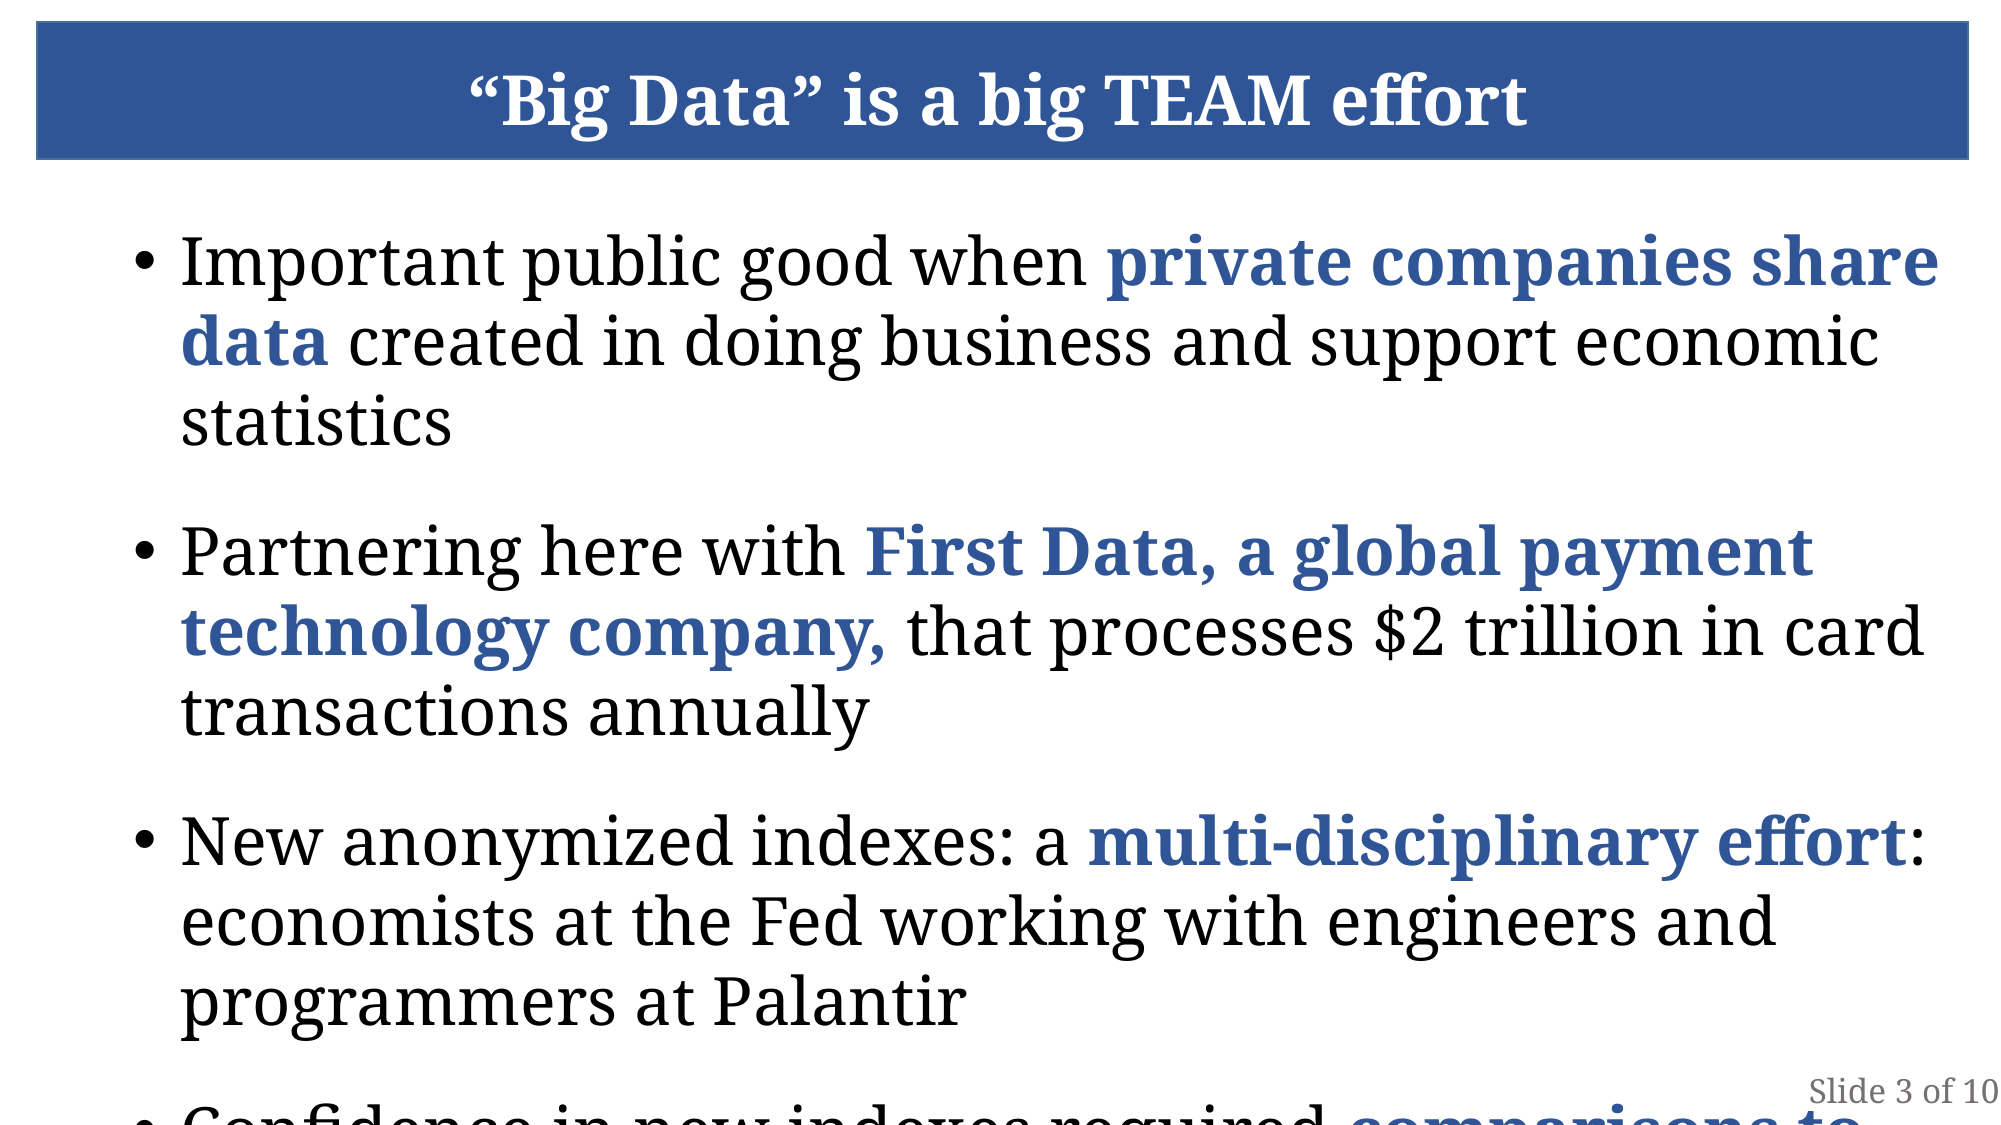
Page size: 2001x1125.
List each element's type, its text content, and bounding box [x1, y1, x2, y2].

text_box Important public good when private companies share data created in doing business and support economic statistics Partnering here with First Data, a global payment technology company, that processes $2 trillion in card transactions annually New anonymized indexes: a multi-disciplinary effort: economists at the Fed working with engineers and programmers at Palantir Confidence in new indexes required comparisons to official statistics from Census Bureau and Bureau of Economic Analysis [118, 211, 1969, 1125]
text_box [36, 21, 1969, 57]
text_box Slide 3 of 10 [1969, 1062, 2000, 1118]
title “Big Data” is a big TEAM effort [0, 57, 2000, 212]
